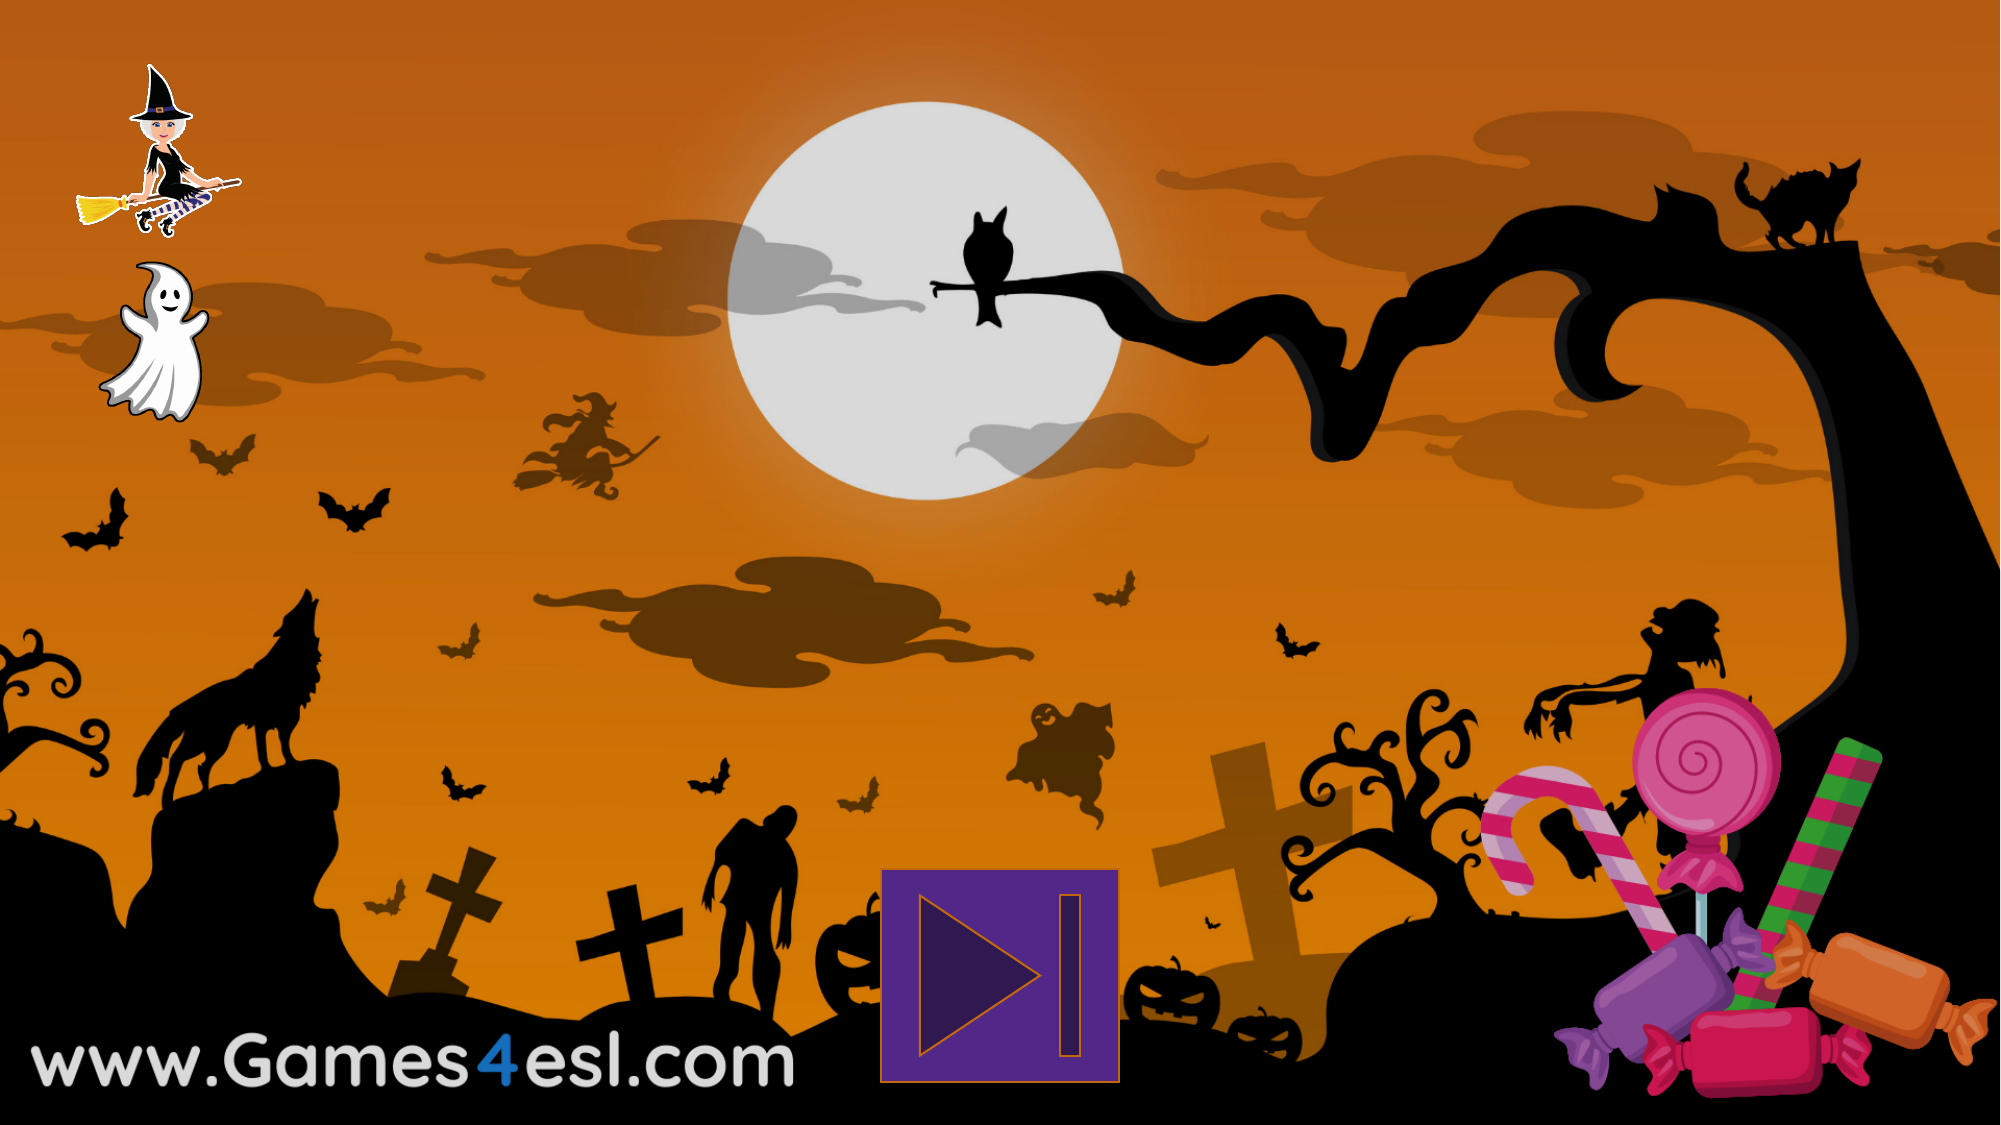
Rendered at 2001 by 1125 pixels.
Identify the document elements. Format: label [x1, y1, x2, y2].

text_box [880, 868, 1120, 1083]
picture [0, 0, 2001, 1125]
